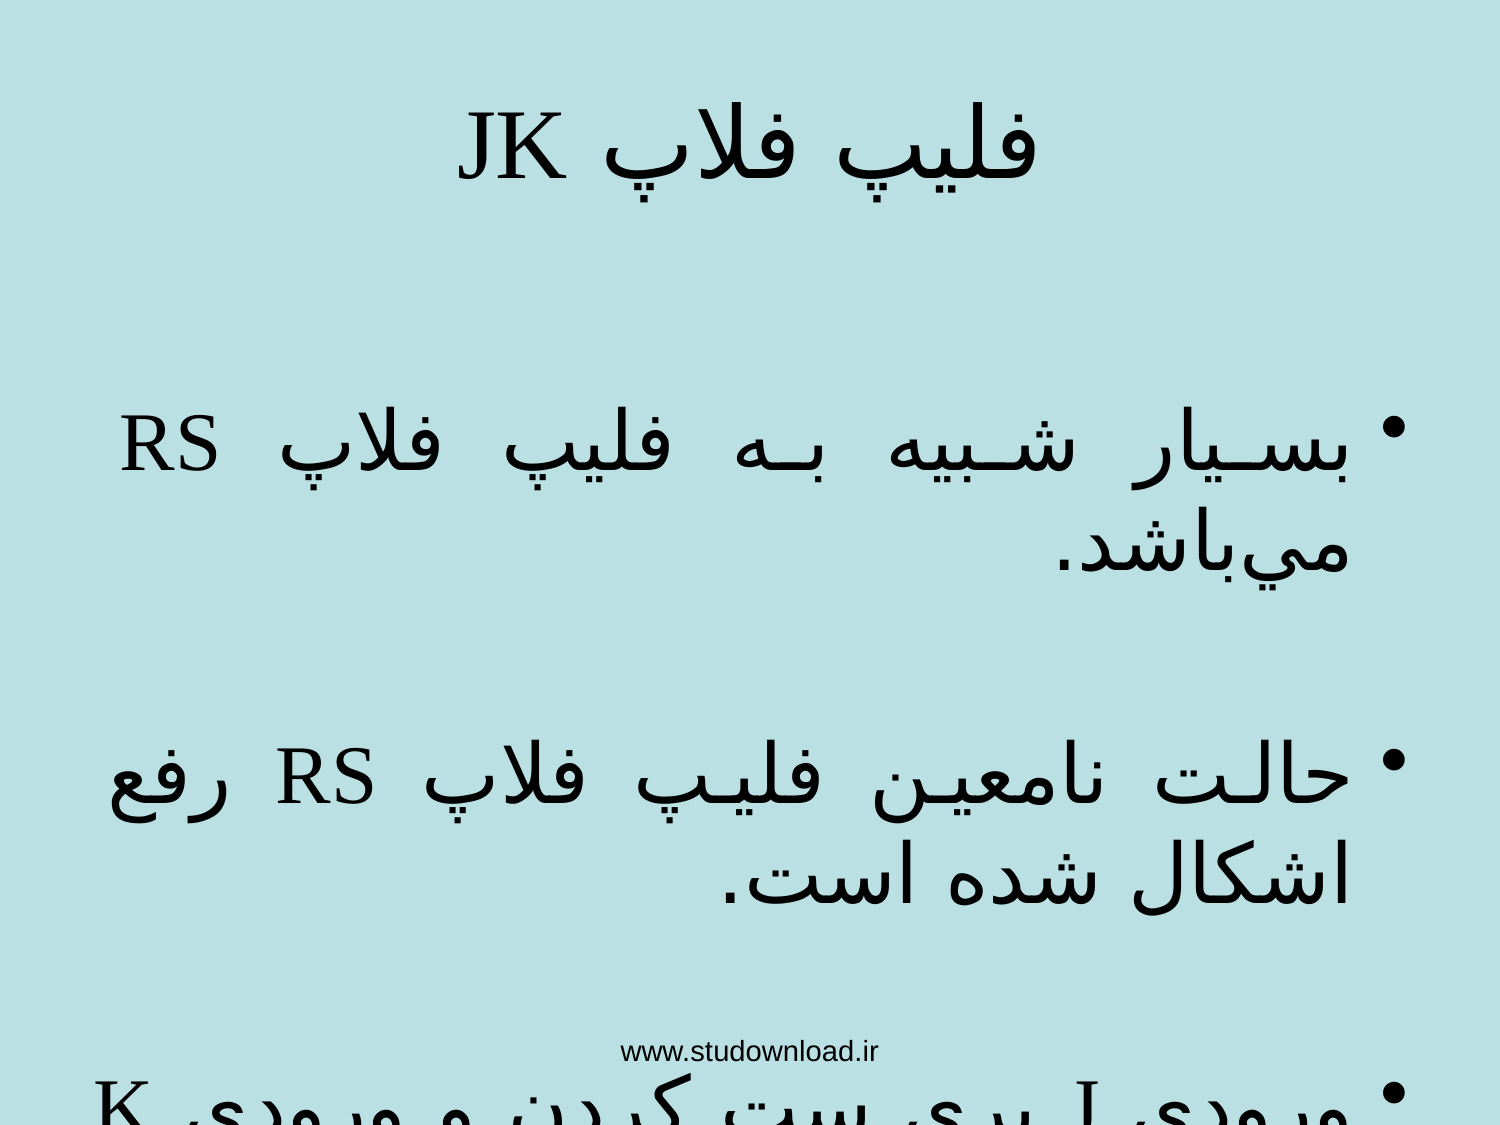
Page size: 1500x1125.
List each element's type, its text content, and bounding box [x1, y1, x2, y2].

title فليپ فلاپ JK [74, 44, 1426, 233]
footer www.studownload.ir [512, 1024, 988, 1103]
list بسيار شبيه به فليپ فلاپ RS مي‌باشد. حالت نامعين فليپ فلاپ RS رفع اشكال شده است. ورودي J بري ست كردن و ورودي K براي پاك كردن فليپ فلاپ بكار مي‌رود. اگر هر دو ورودي J و K با هم يك شوند، خروجي به حالت مكمل خود مي‌رود. اگر هر دو ورودي J و K برابر با صفر باشند، خروجي بدون تغيير مي‌ماند. [74, 262, 1426, 1006]
